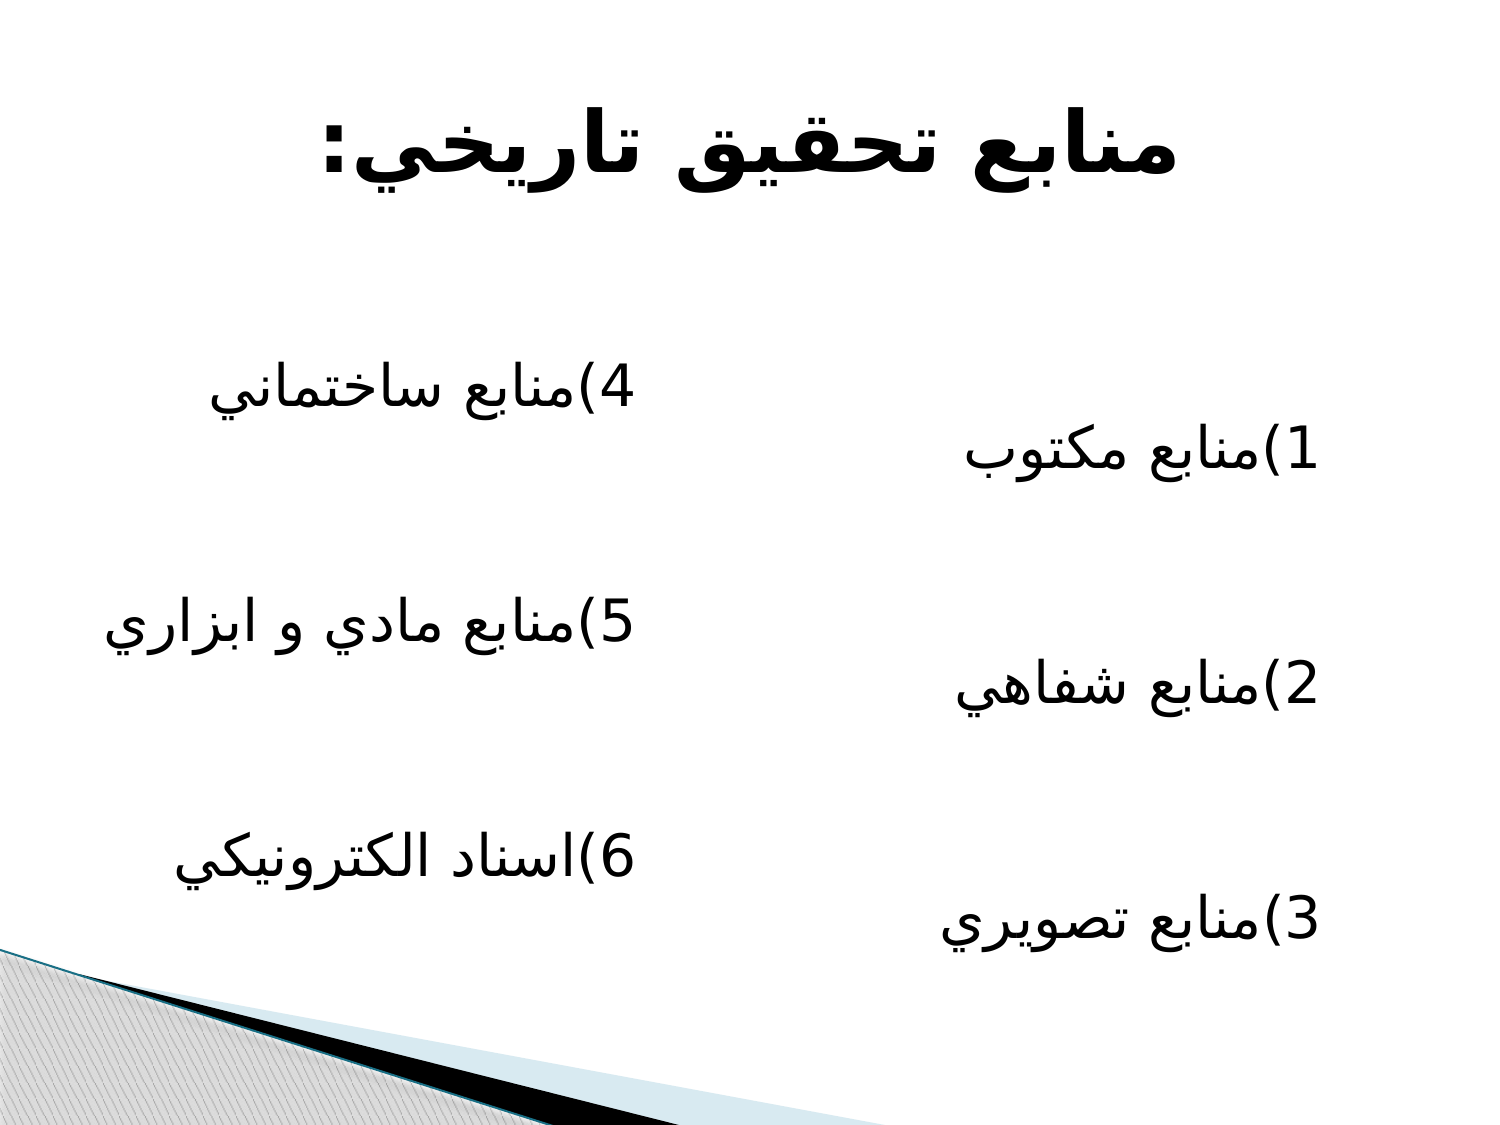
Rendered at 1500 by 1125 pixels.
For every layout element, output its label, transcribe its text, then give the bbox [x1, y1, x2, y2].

text_box كل كشور [160, 1005, 542, 1125]
table_header [174, 1013, 525, 1125]
title منابع تحقيق تاريخي: [75, 45, 1425, 233]
list 4)منابع ساختماني 5)منابع مادي و ابزاري 6)اسناد الکترونيکي [7, 262, 670, 1005]
list 1)منابع مکتوب 2)منابع شفاهي 3)منابع تصويري [692, 324, 1355, 1000]
